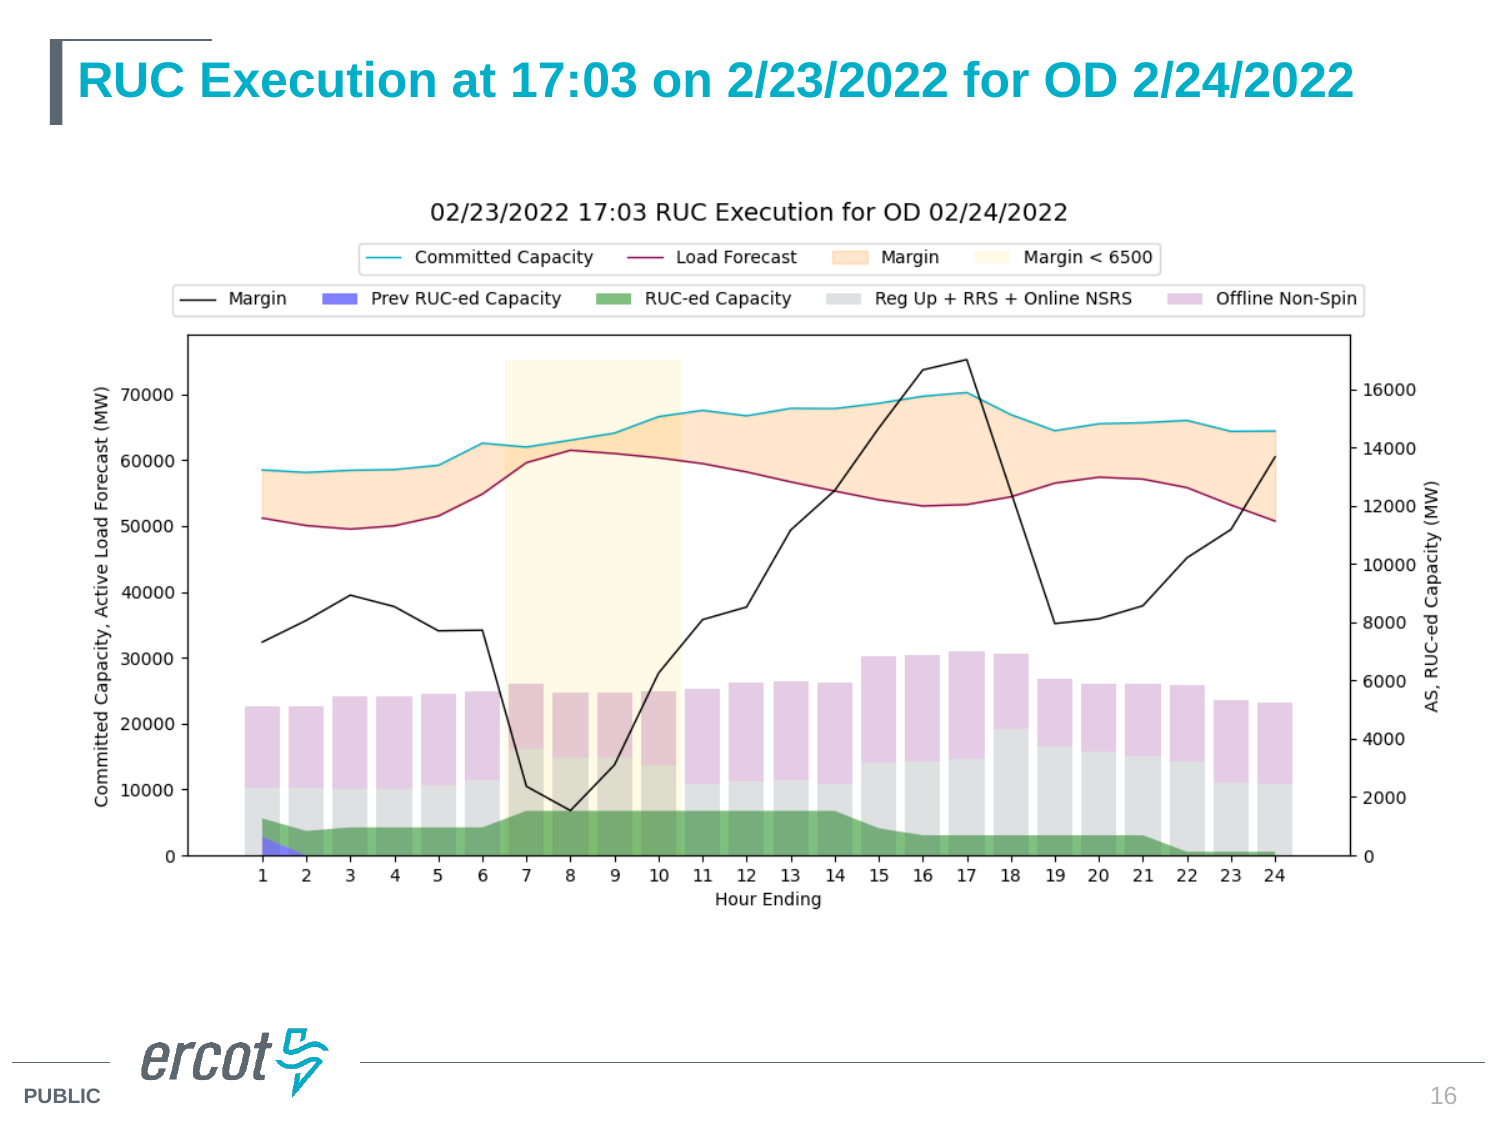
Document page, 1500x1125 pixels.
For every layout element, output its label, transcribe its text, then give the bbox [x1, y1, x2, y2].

picture [137, 1024, 332, 1100]
picture [0, 187, 1500, 938]
slide_number 16 [1400, 1076, 1488, 1113]
title RUC Execution at 17:03 on 2/23/2022 for OD 2/24/2022 [62, 39, 1450, 125]
